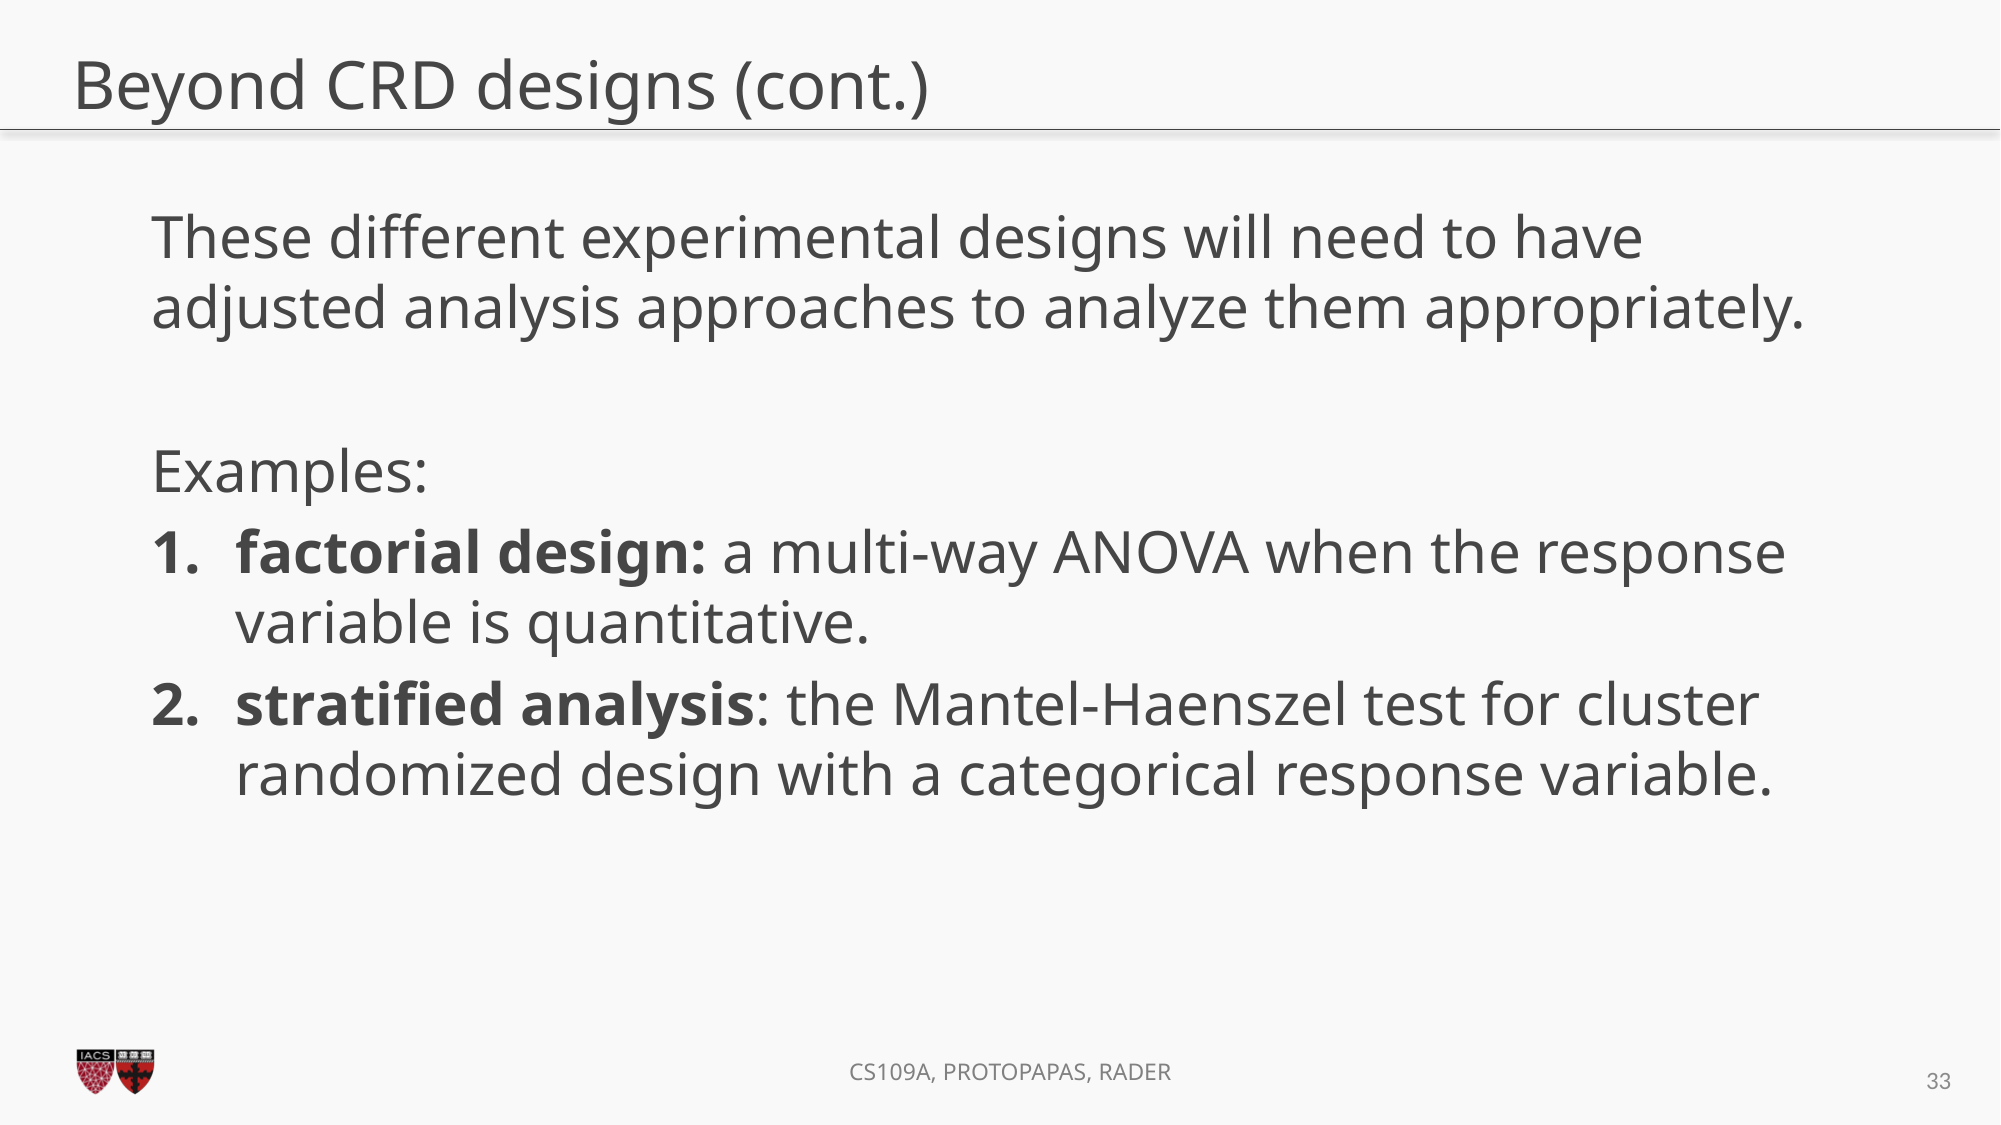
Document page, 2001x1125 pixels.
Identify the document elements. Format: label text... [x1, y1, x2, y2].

title Beyond CRD designs (cont.) [57, 35, 1943, 162]
picture [75, 1049, 155, 1095]
slide_number 33 [1500, 1050, 1967, 1110]
list These different experimental designs will need to have adjusted analysis approaches to analyze them appropriately. Examples: factorial design: a multi-way ANOVA when the response variable is quantitative. stratified analysis: the Mantel-Haenszel test for cluster randomized design with a categorical response variable. [136, 193, 1831, 1035]
